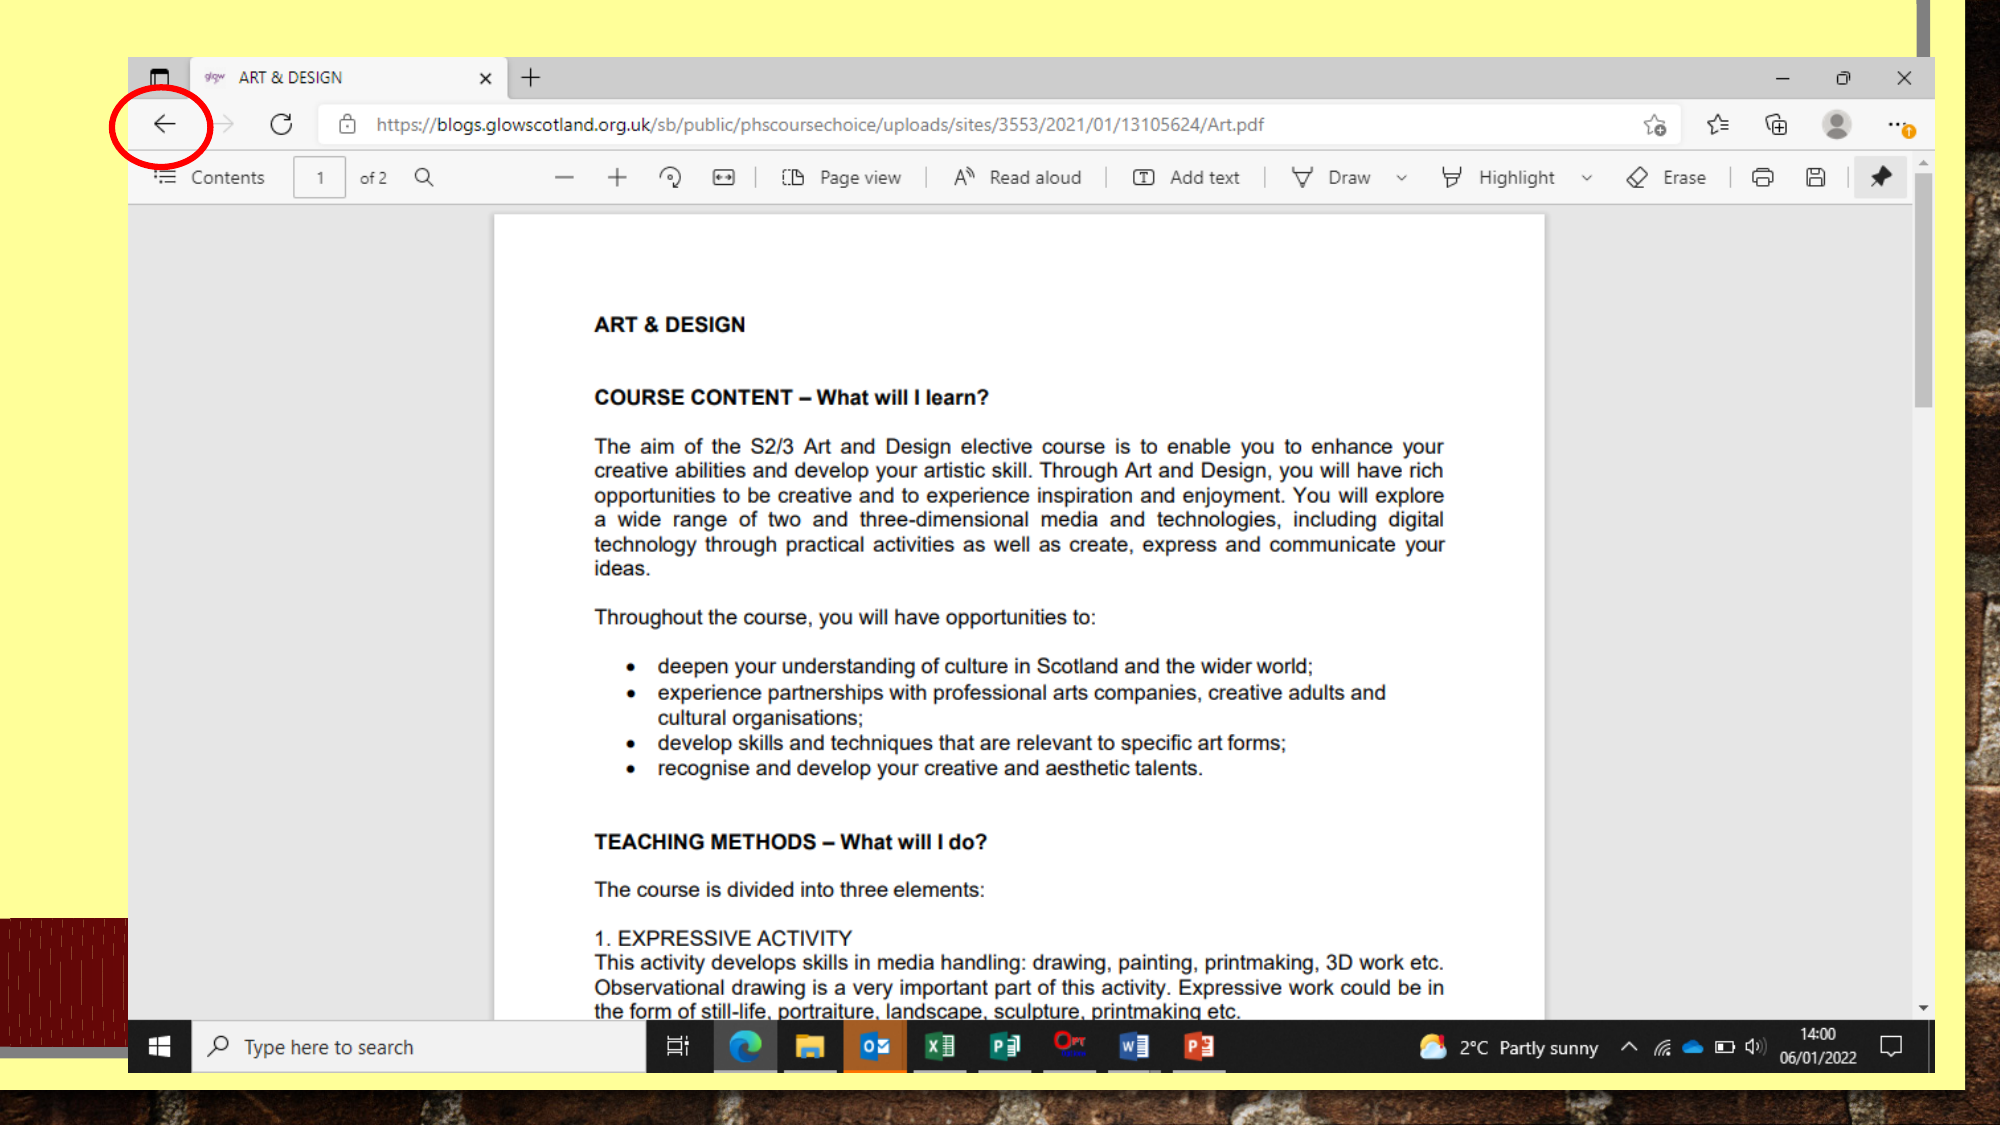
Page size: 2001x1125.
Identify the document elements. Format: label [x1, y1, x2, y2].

picture [0, 0, 2000, 1125]
text_box [110, 95, 128, 159]
picture [128, 57, 1935, 1073]
